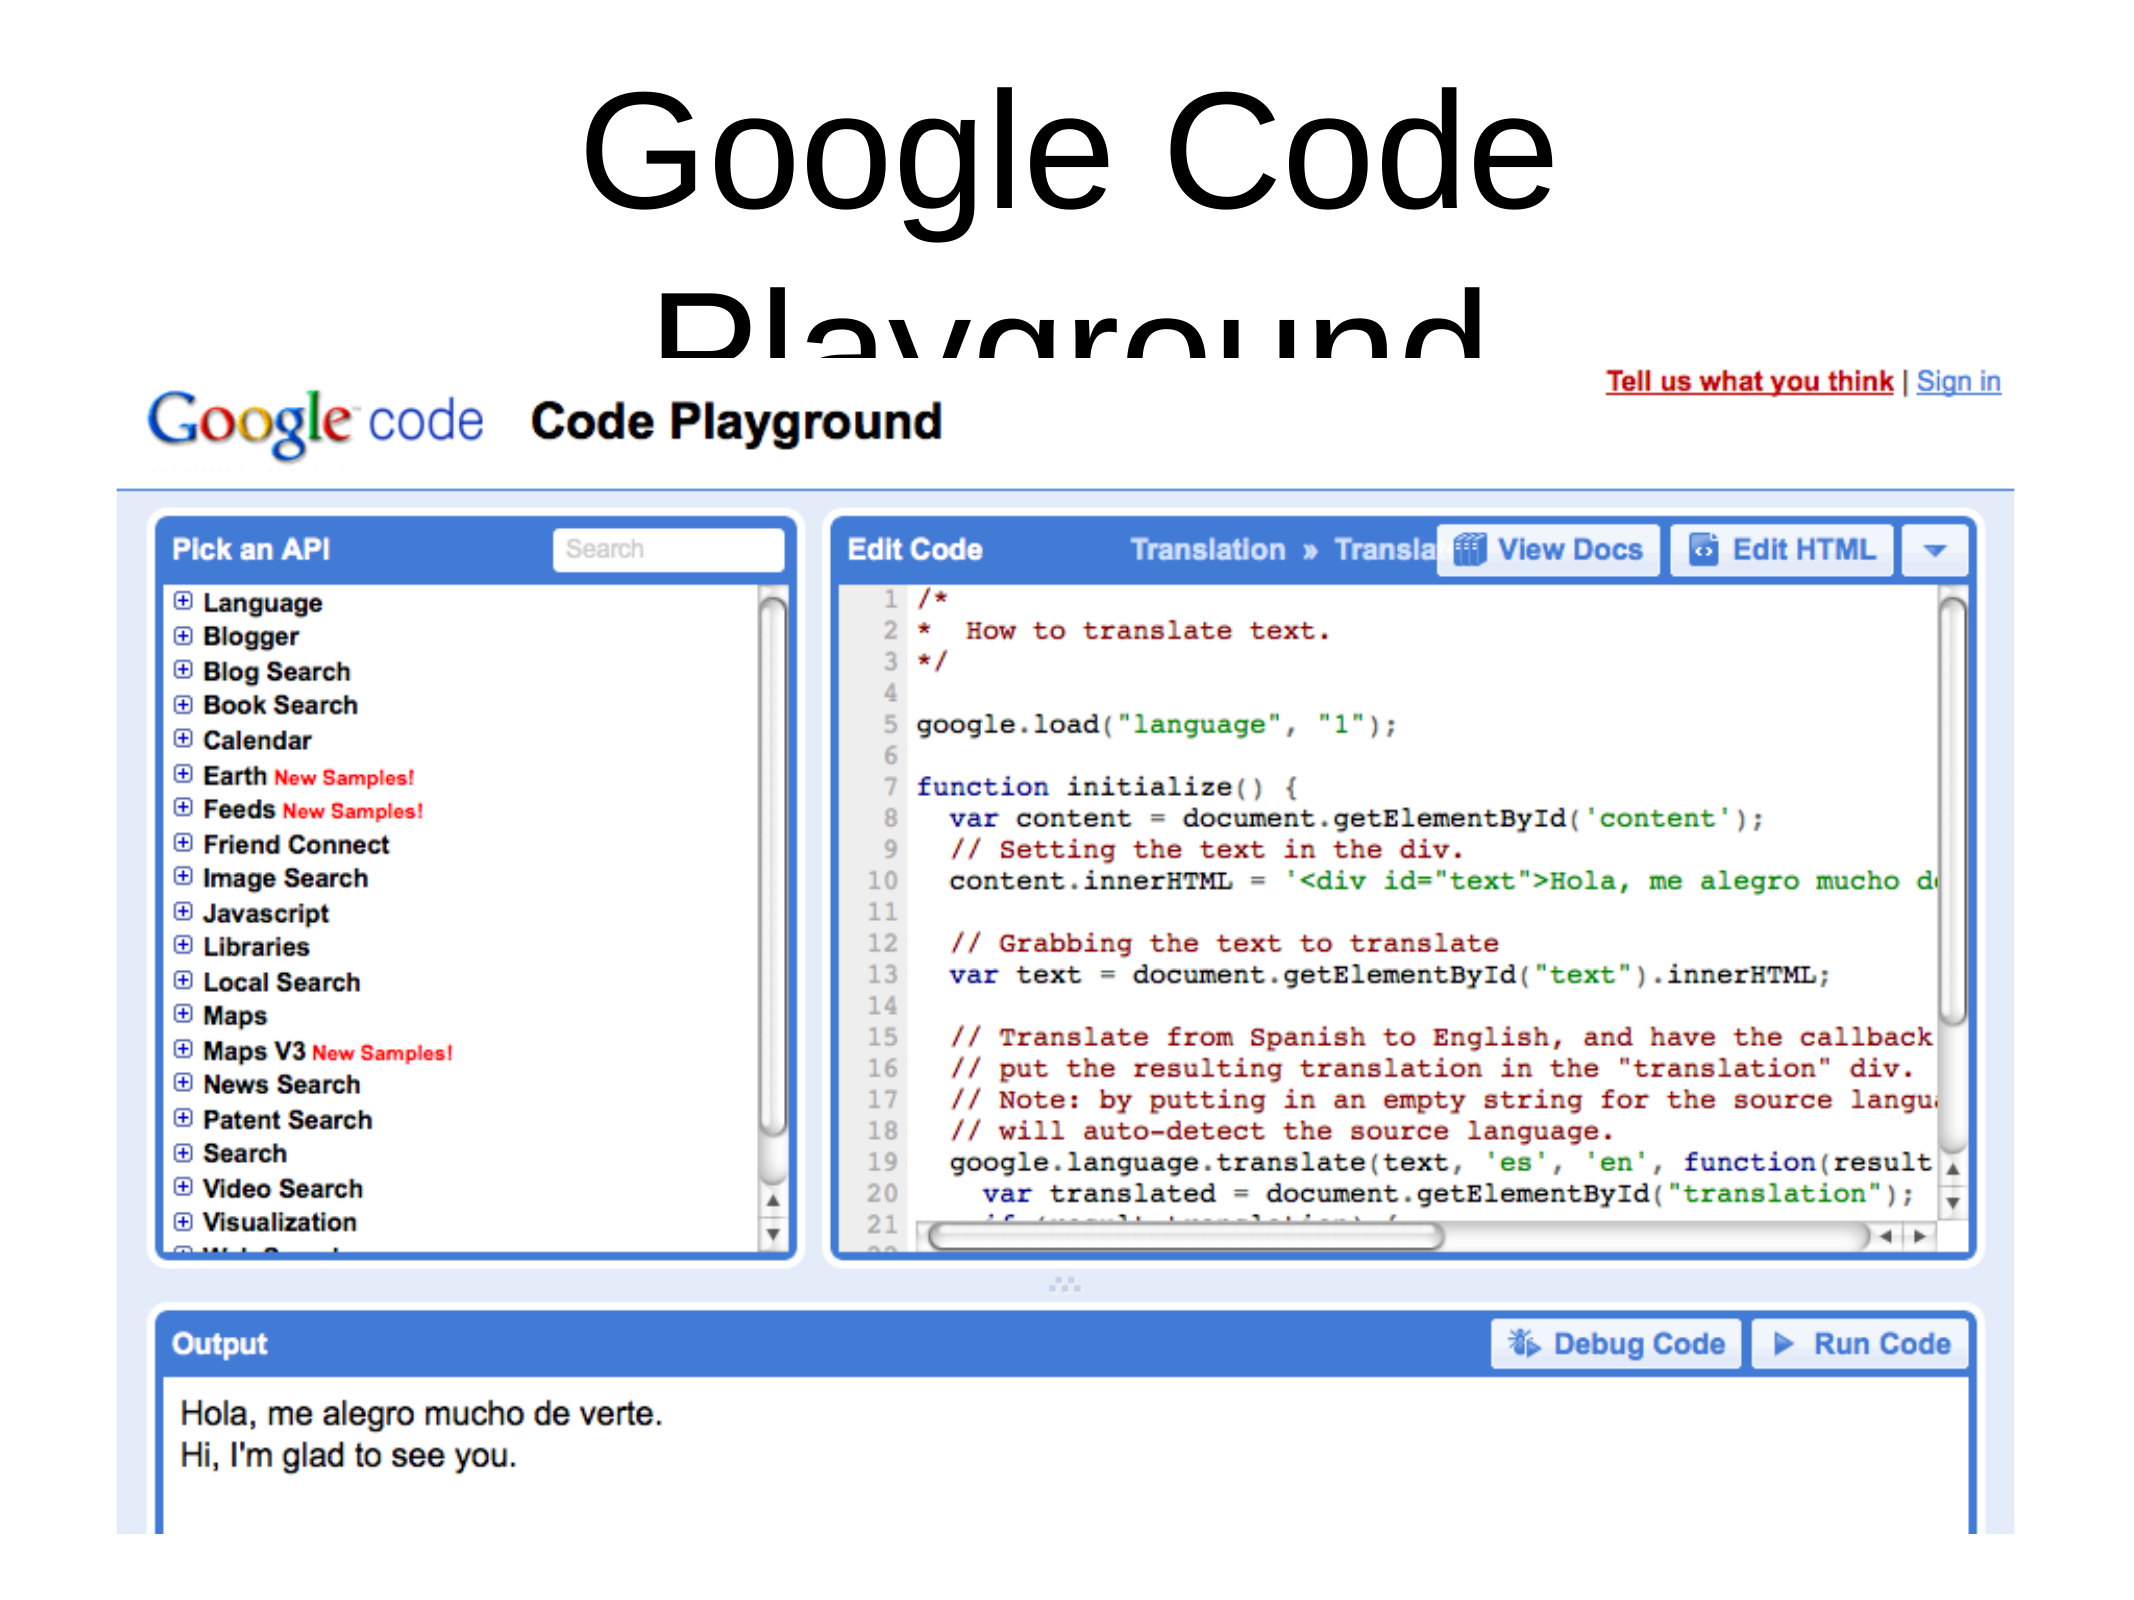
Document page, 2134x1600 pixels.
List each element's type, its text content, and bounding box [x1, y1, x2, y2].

text_box [116, 358, 2015, 1534]
title Google Code Playground [208, 41, 1926, 358]
